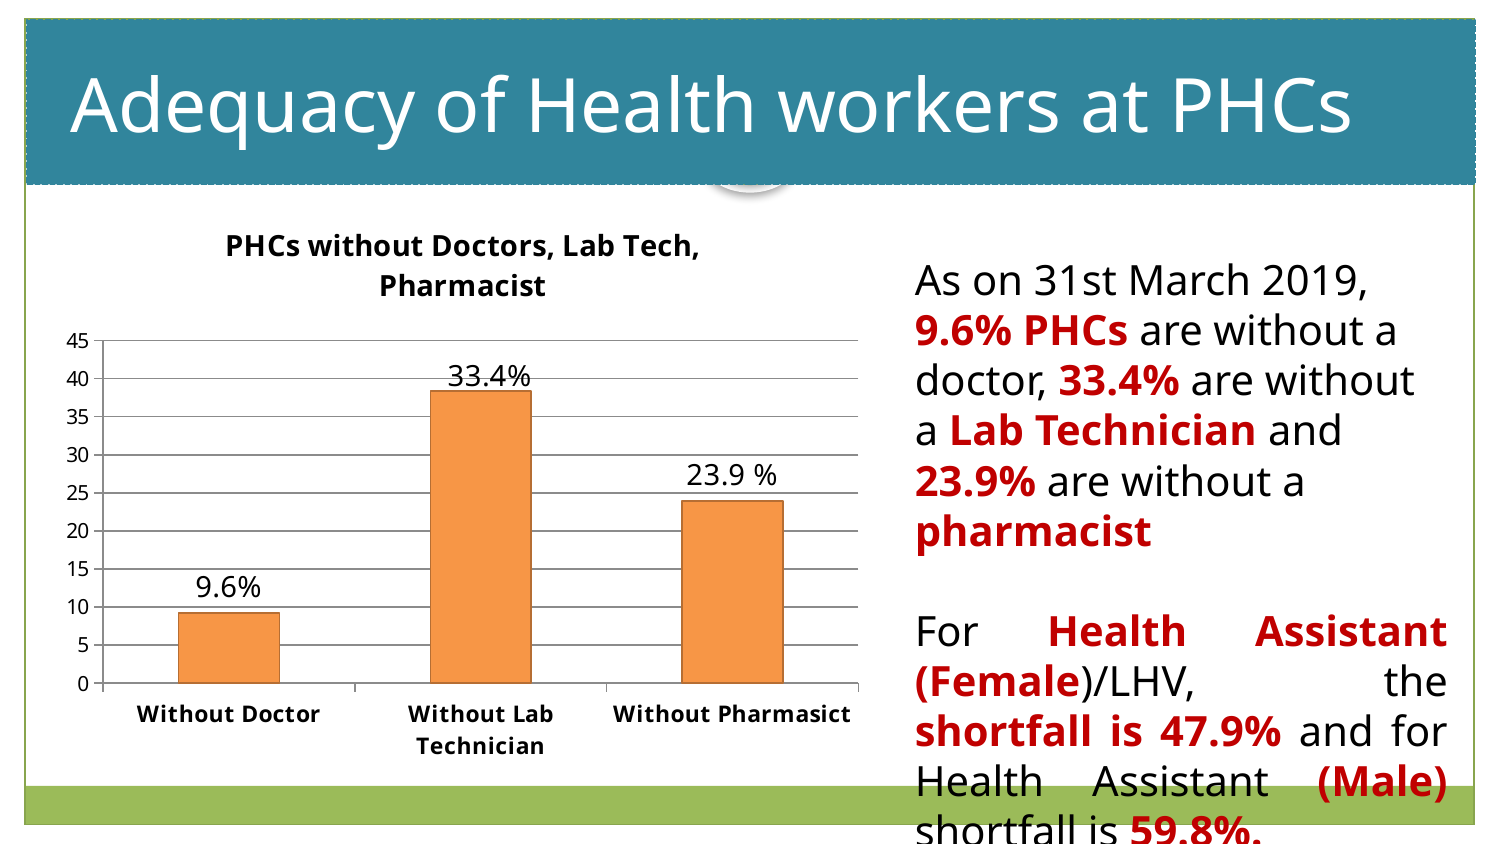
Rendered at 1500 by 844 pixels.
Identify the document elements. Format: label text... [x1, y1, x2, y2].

chart [49, 196, 876, 773]
text_box Adequacy of Health workers at PHCs [26, 19, 1476, 185]
text_box As on 31st March 2019, 9.6% PHCs are without a doctor, 33.4% are without a Lab Technician and 23.9% are without a pharmacist For Health Assistant (Female)/LHV, the shortfall is 47.9% and for Health Assistant (Male) shortfall is 59.8%. [900, 246, 1463, 844]
